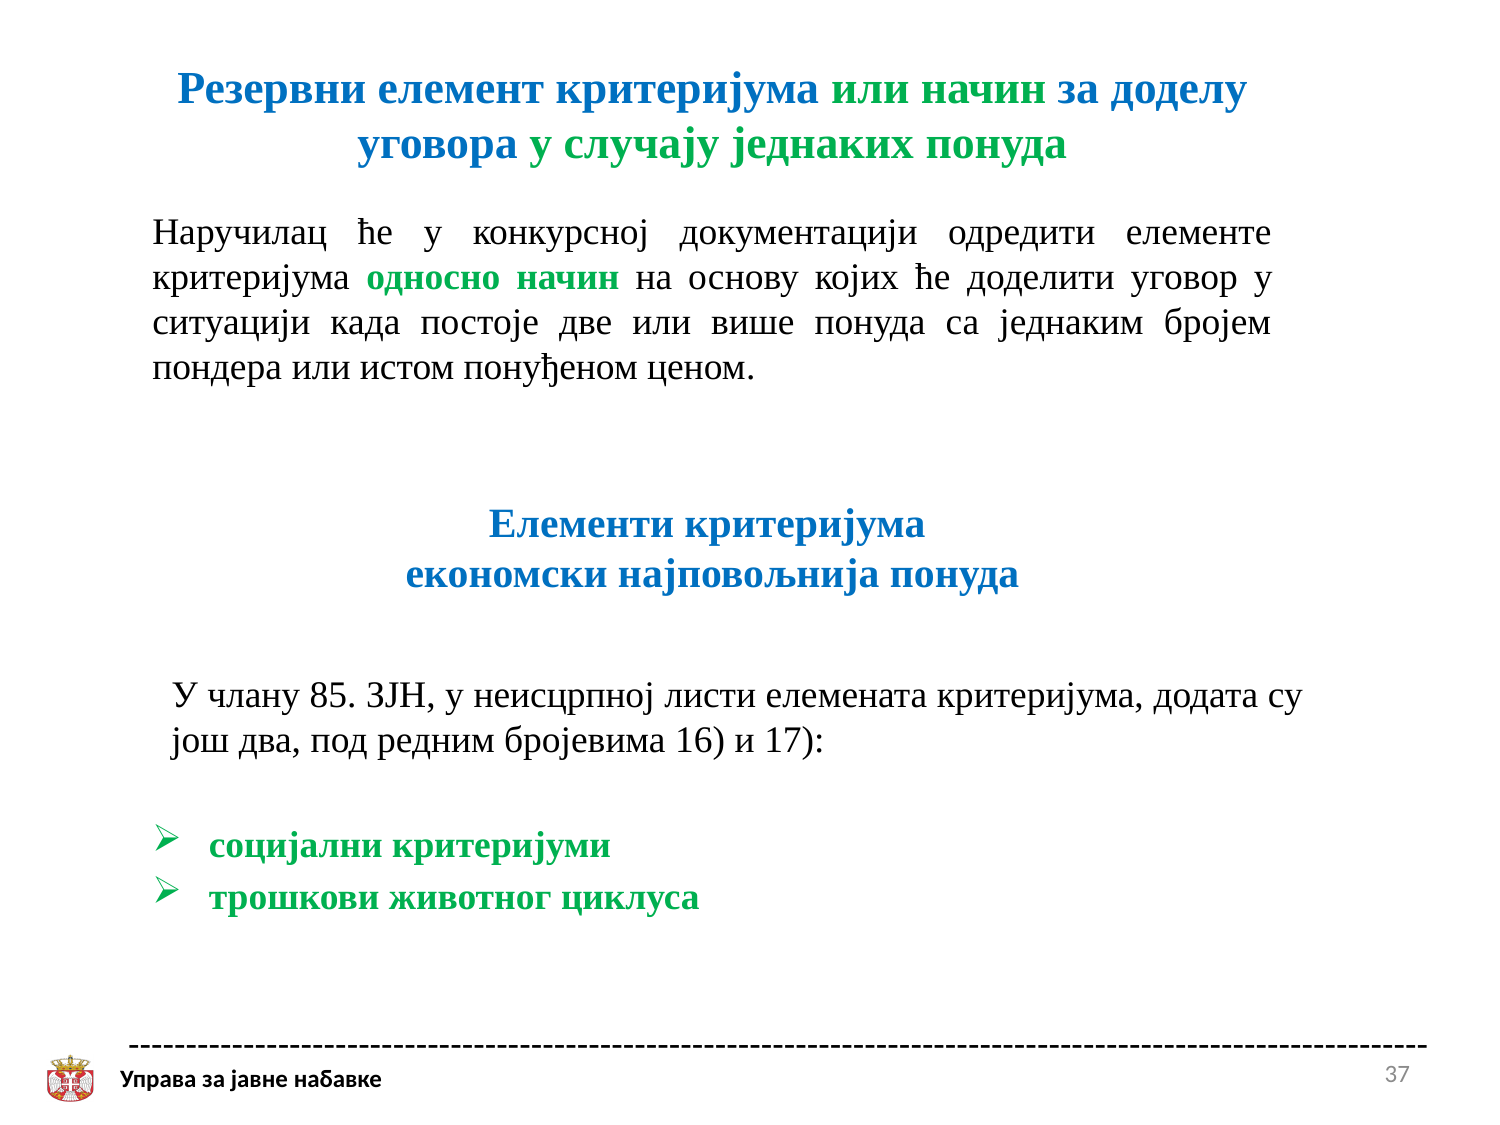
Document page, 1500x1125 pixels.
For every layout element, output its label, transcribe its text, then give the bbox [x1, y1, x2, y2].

text_box Резервни елемент критеријума или начин за доделу уговора у случају једнаких понуда [137, 49, 1288, 175]
title Елементи критеријума економски најповољнија понуда [37, 462, 1388, 630]
text_box Управа за јавне набавке [105, 1054, 575, 1100]
text_box Наручилац ће у конкурсној документацији одредити елементе критеријума односно начин на основу којих ће доделити уговор у ситуацији када постоје две или више понуда са једнаким бројем пондера или истом понуђеном ценом. [137, 199, 1288, 440]
text_box ----------------------------------------------------------------------------------------------------------------- [113, 1012, 1443, 1073]
picture [46, 1054, 94, 1102]
slide_number 37 [1074, 1073, 1425, 1103]
list У члану 85. ЗЈН, у неисцрпној листи елемената критеријума, додата су још два, под редним бројевима 16) и 17): социјални критеријуми трошкови животног циклуса [137, 662, 1325, 963]
